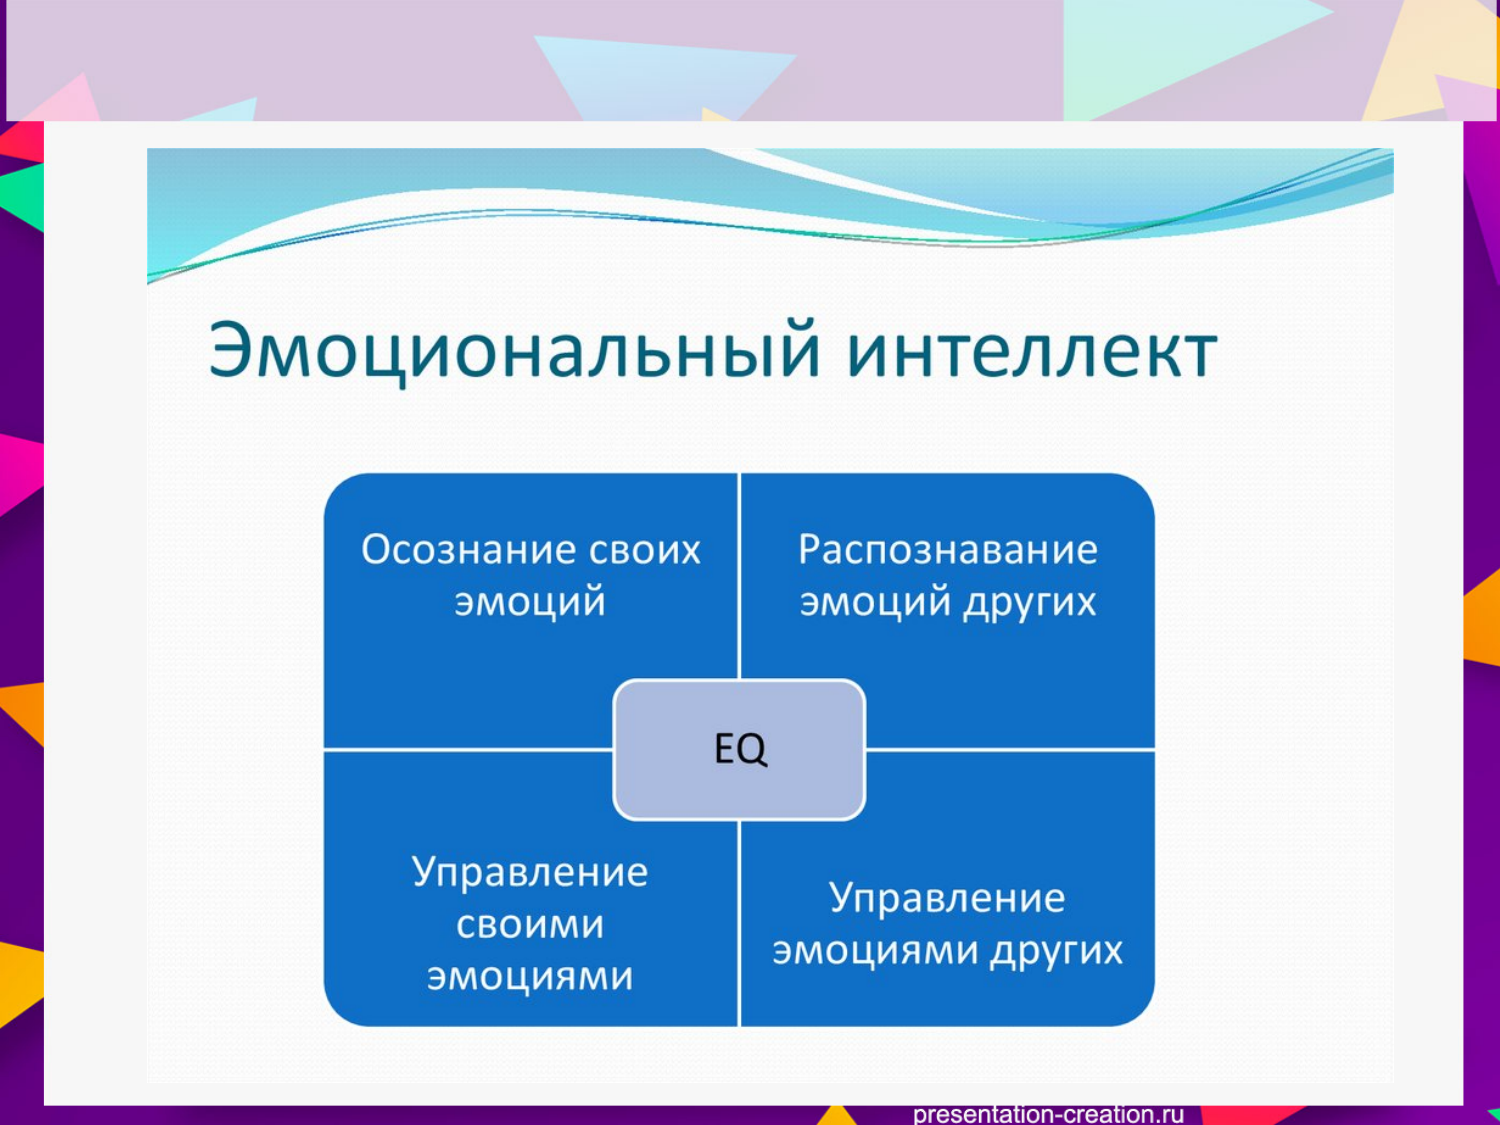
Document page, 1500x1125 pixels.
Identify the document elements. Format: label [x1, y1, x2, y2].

picture [0, 0, 1500, 1125]
list [147, 148, 1394, 1083]
